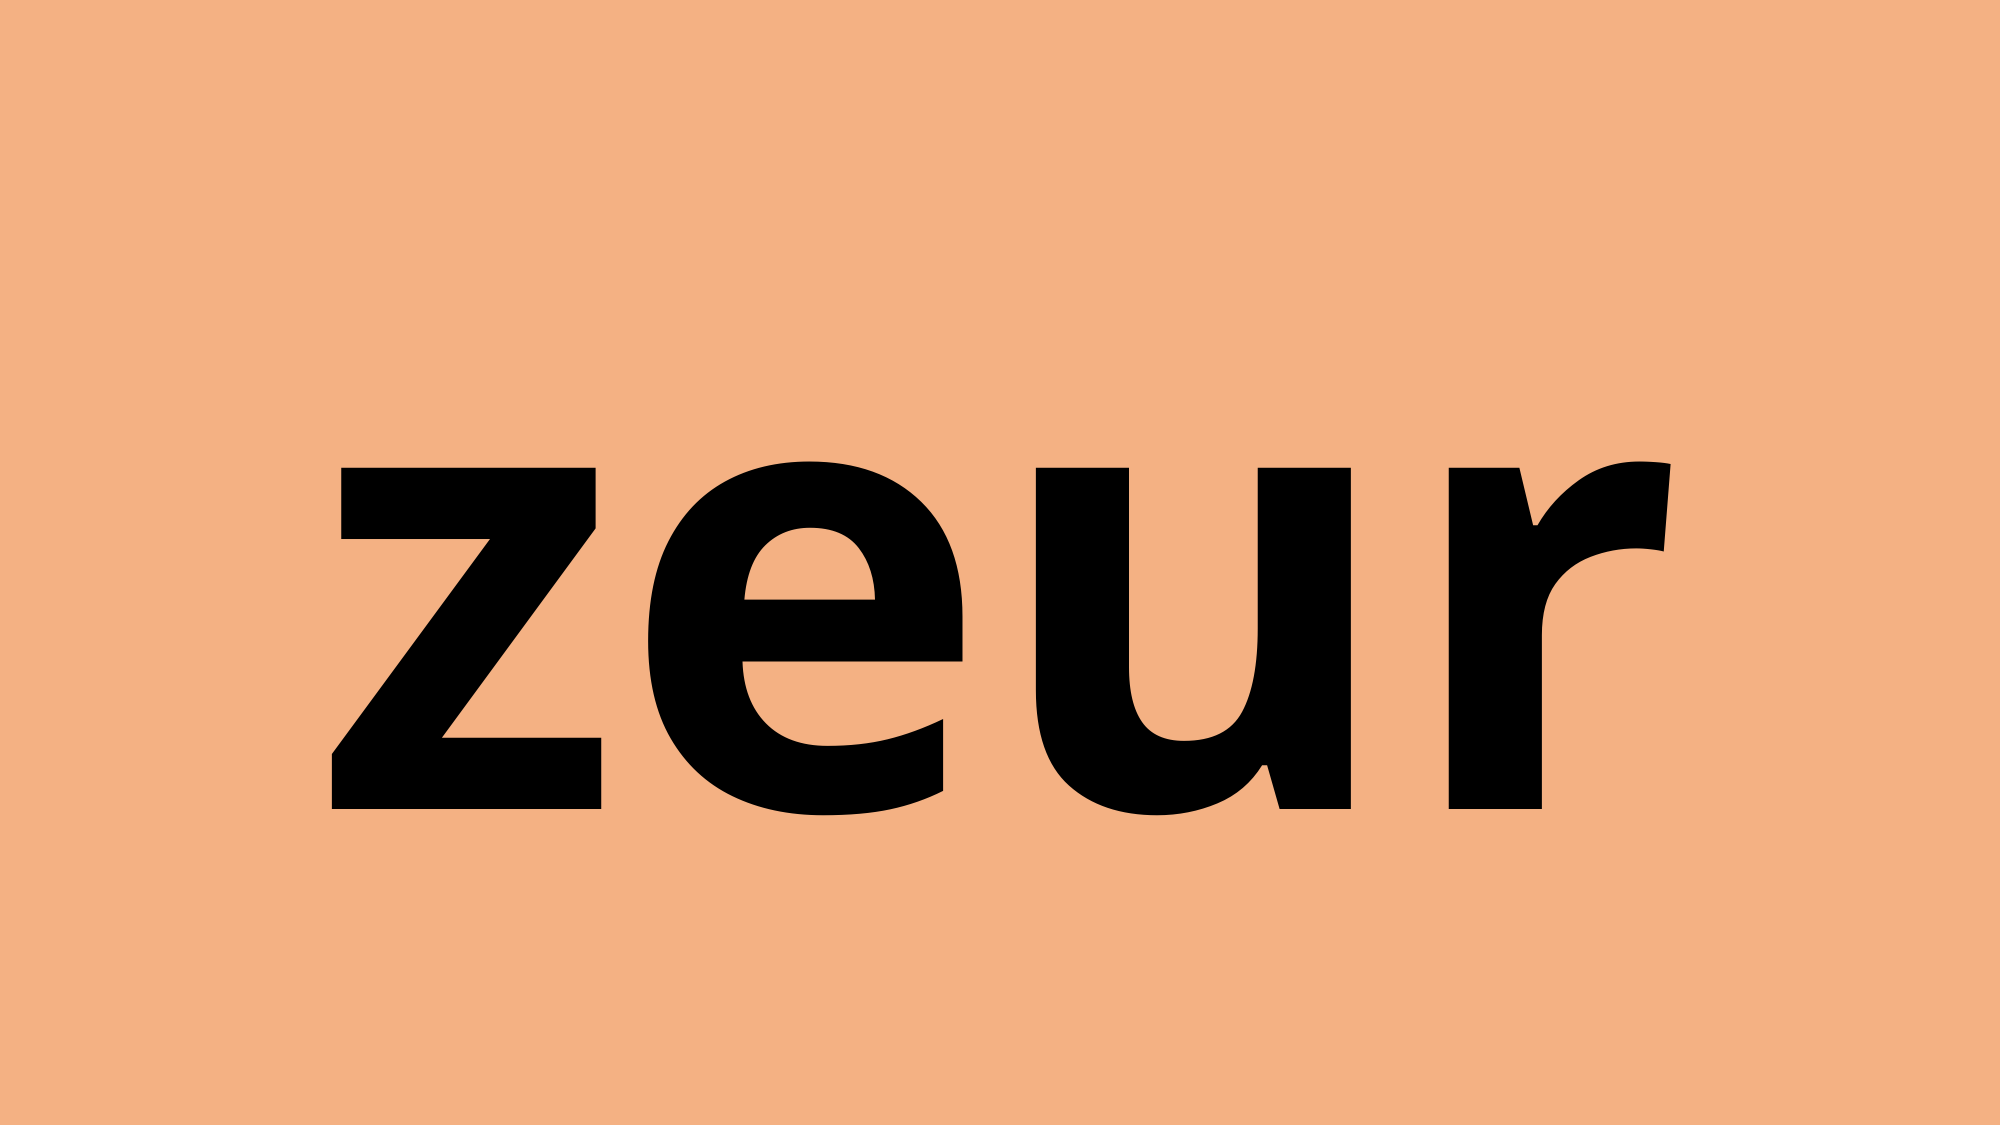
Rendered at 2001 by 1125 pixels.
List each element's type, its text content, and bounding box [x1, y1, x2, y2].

title zeur [137, 498, 1863, 716]
